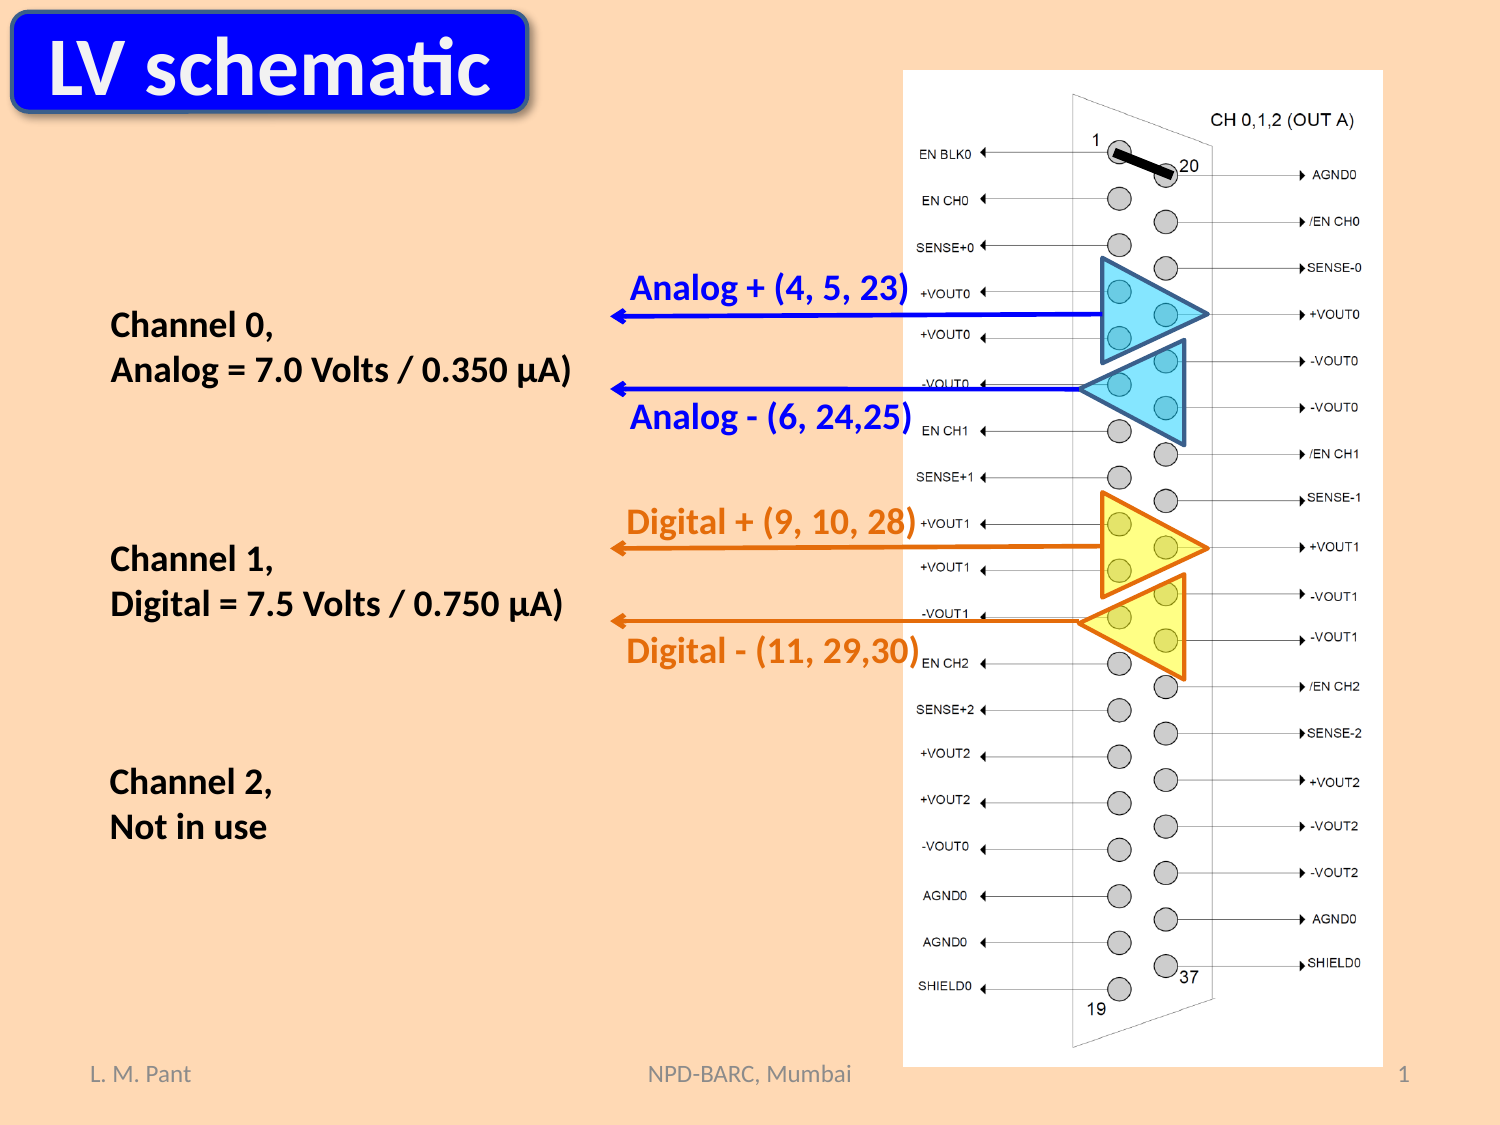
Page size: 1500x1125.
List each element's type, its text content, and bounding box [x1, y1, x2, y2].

text_box LV schematic [9, 9, 530, 114]
slide_number 1 [1074, 1042, 1425, 1103]
footer NPD-BARC, Mumbai [512, 1074, 988, 1103]
slide_number L. M. Pant [75, 1042, 425, 1103]
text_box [93, 70, 1383, 1067]
